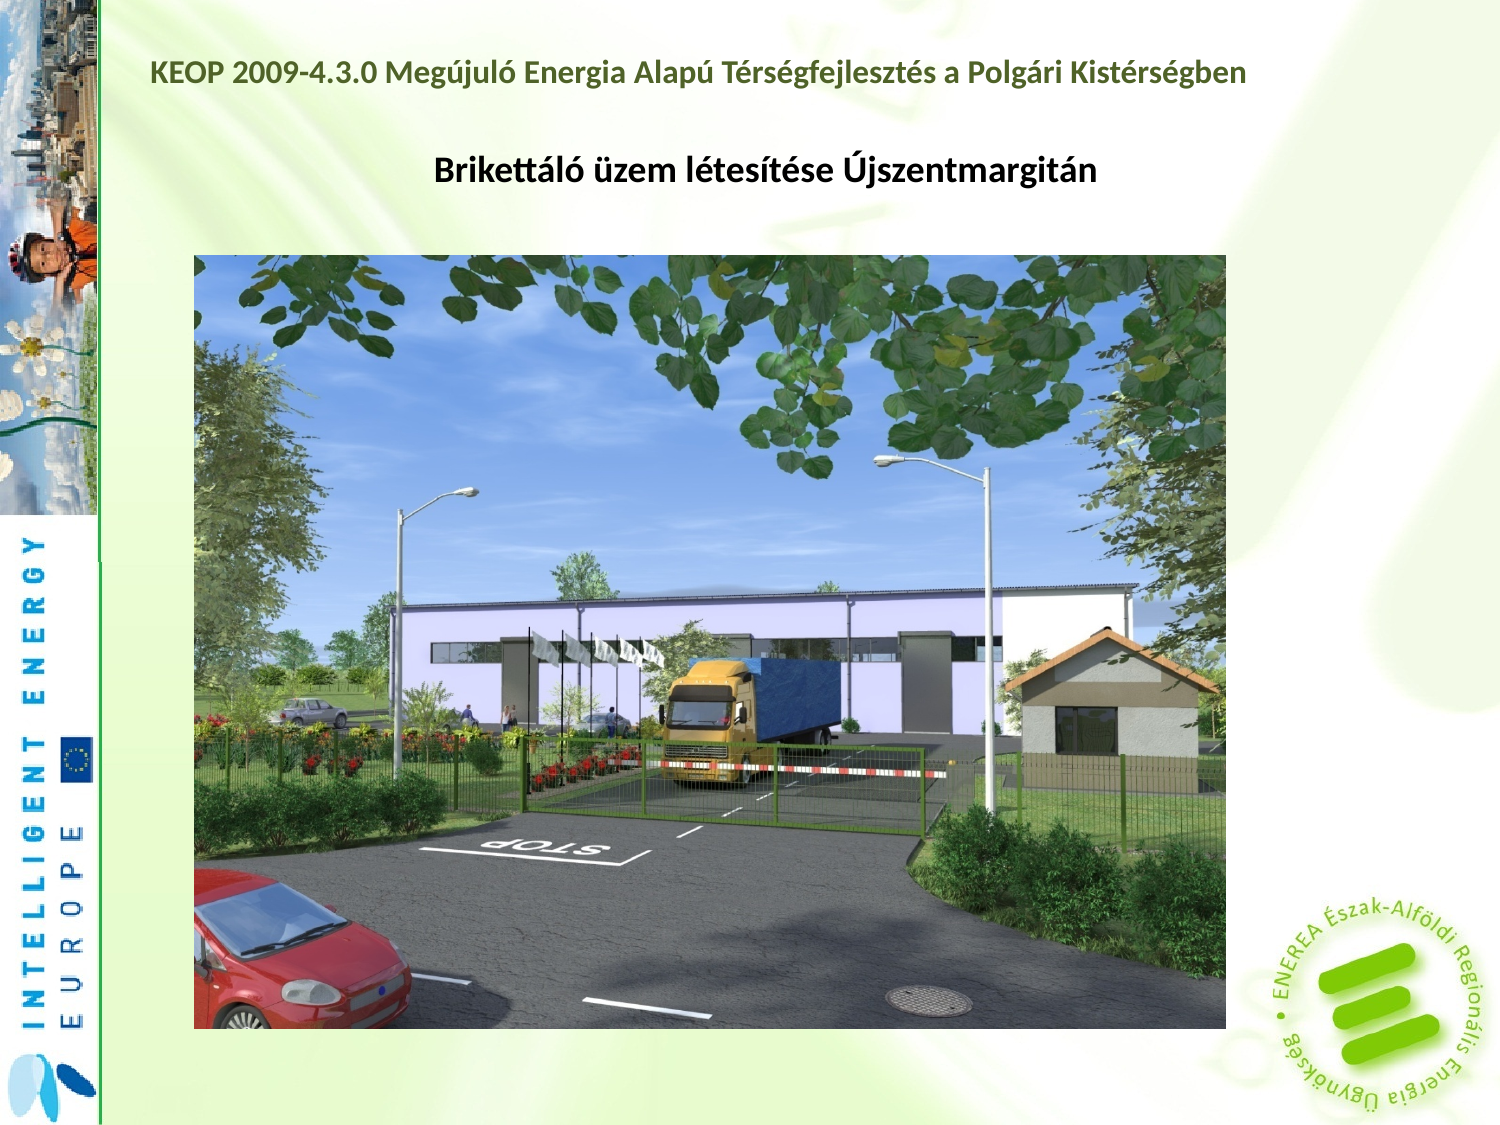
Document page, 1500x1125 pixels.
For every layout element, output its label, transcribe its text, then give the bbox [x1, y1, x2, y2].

picture [0, 0, 1500, 1125]
text_box Brikettáló üzem létesítése Újszentmargitán [419, 137, 1135, 197]
text_box KEOP 2009-4.3.0 Megújuló Energia Alapú Térségfejlesztés a Polgári Kistérségben [135, 42, 1376, 98]
